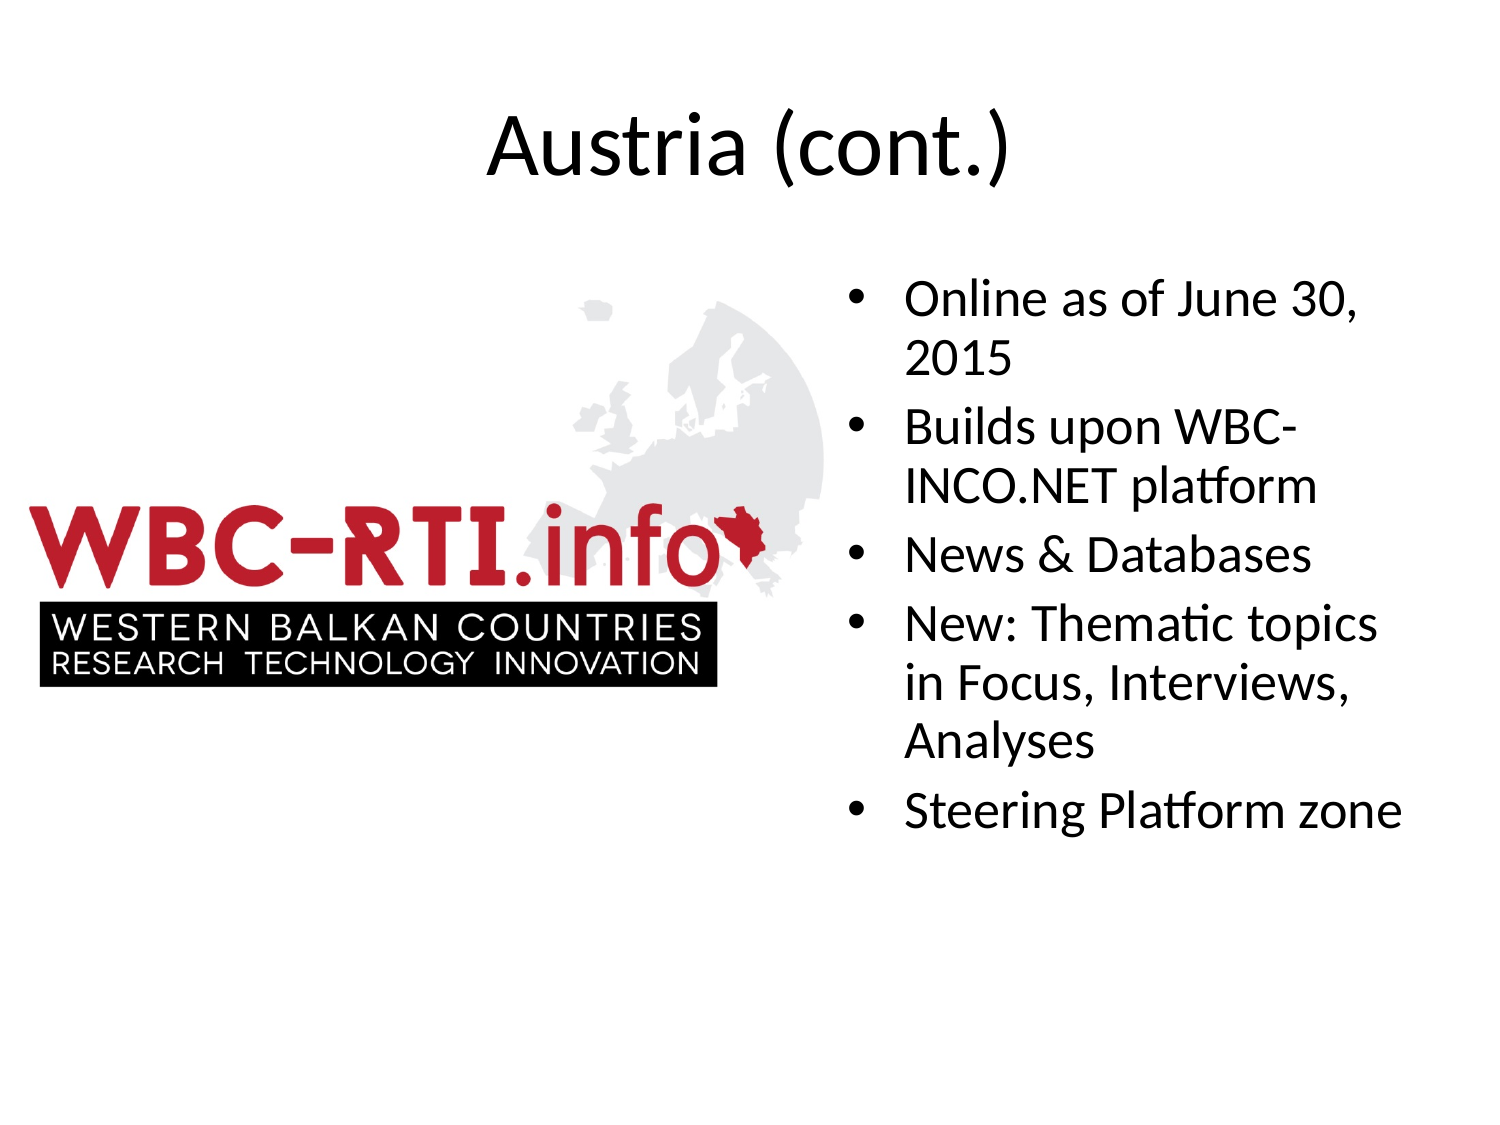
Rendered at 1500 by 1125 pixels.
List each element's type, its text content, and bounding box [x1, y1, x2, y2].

list Online as of June 30, 2015 Builds upon WBC-INCO.NET platform News & Databases New: Thematic topics in Focus, Interviews, Analyses Steering Platform zone [832, 262, 1426, 1006]
title Austria (cont.) [74, 44, 1426, 233]
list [0, 278, 852, 705]
